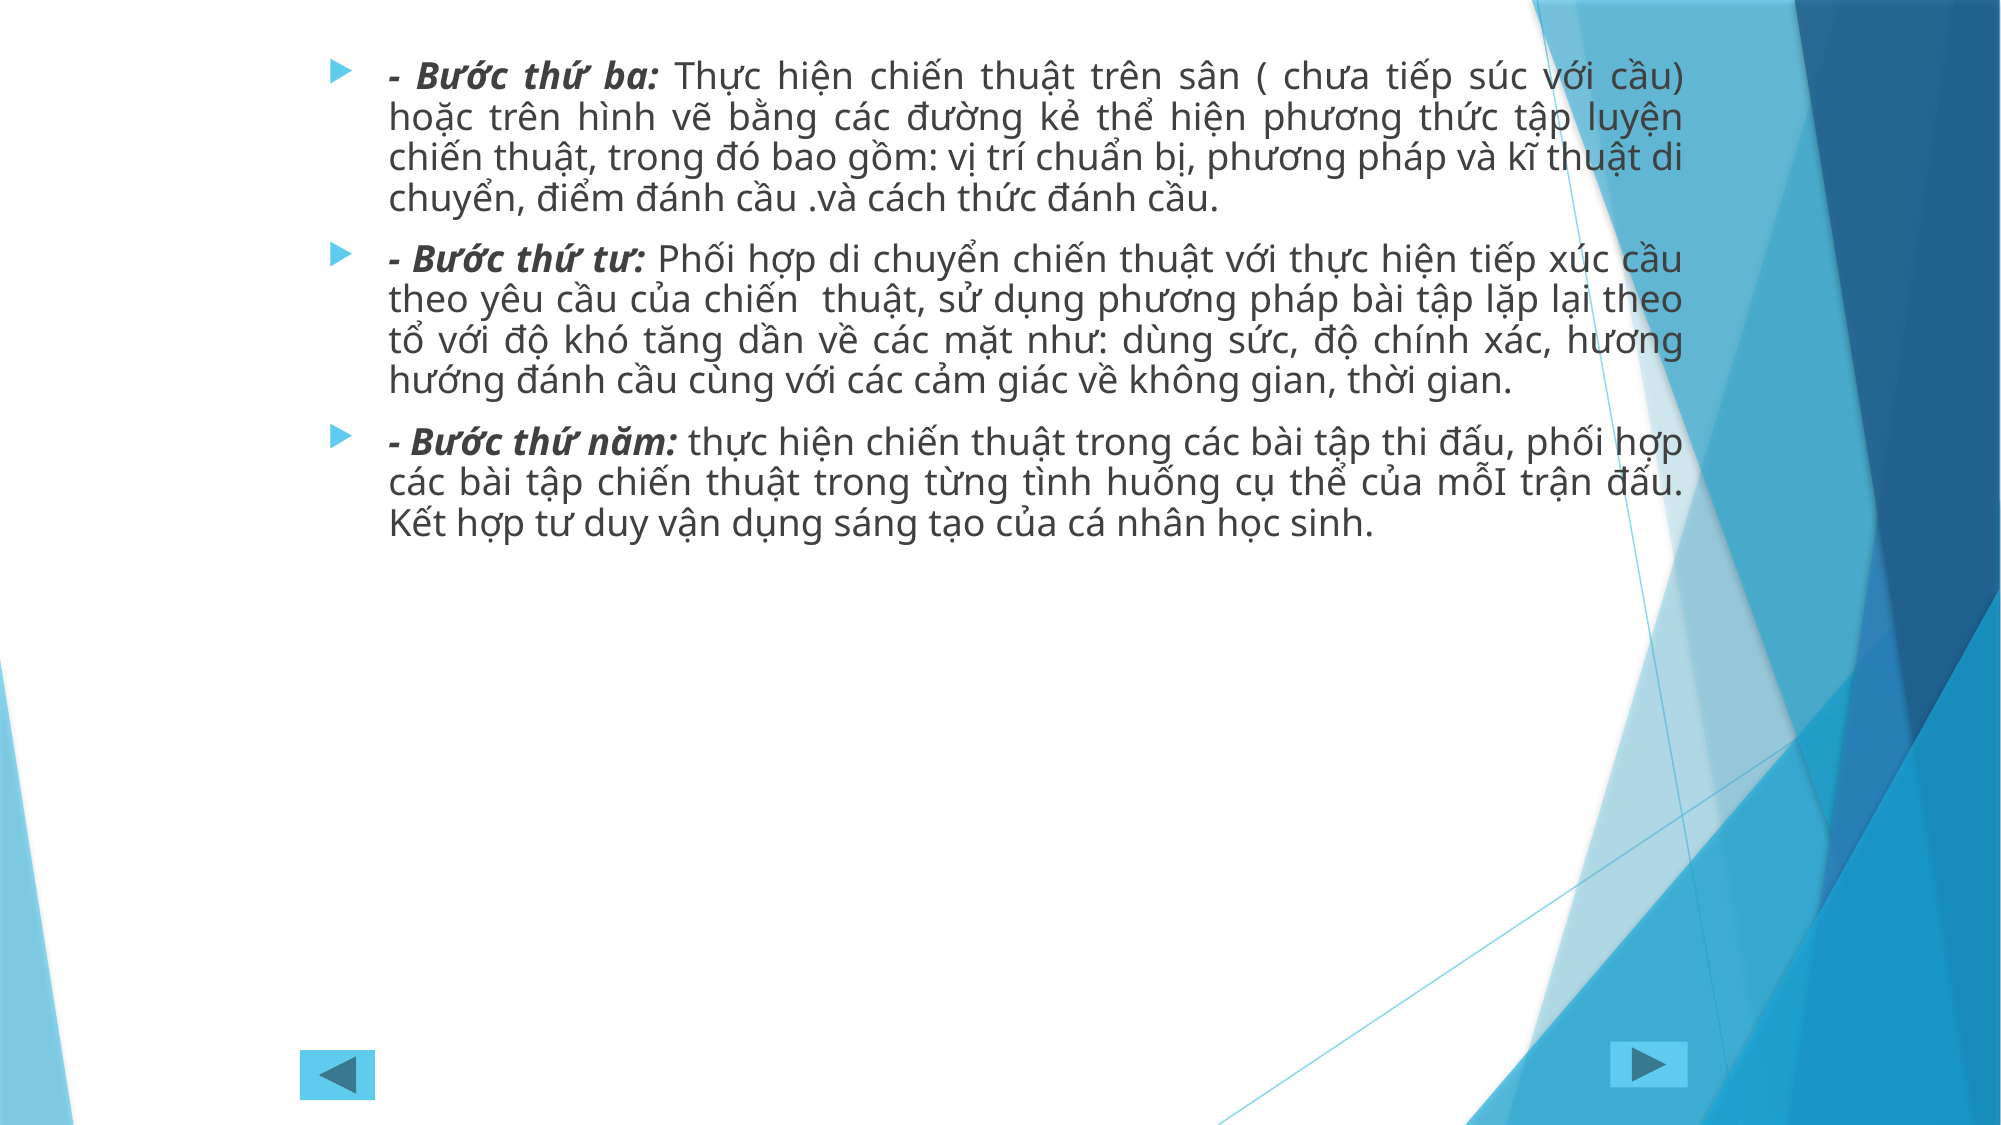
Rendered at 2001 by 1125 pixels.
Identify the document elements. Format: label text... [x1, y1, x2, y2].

text_box [1610, 1041, 1688, 1088]
list - Bước thứ ba: Thực hiện chiến thuật trên sân ( chưa tiếp súc với cầu) hoặc trên hình vẽ bằng các đường kẻ thể hiện phương thức tập luyện chiến thuật, trong đó bao gồm: vị trí chuẩn bị, phương pháp và kĩ thuật di chuyển, điểm đánh cầu .và cách thức đánh cầu. - Bước thứ tư: Phối hợp di chuyển chiến thuật với thực hiện tiếp xúc cầu theo yêu cầu của chiến thuật, sử dụng phương pháp bài tập lặp lại theo tổ với độ khó tăng dần về các mặt như: dùng sức, độ chính xác, hương hướng đánh cầu cùng với các cảm giác về không gian, thời gian. - Bước thứ năm: thực hiện chiến thuật trong các bài tập thi đấu, phối hợp các bài tập chiến thuật trong từng tình huống cụ thể của mỗI trận đấu. Kết hợp tư duy vận dụng sáng tạo của cá nhân học sinh. [312, 50, 1700, 1075]
text_box [299, 1050, 375, 1101]
